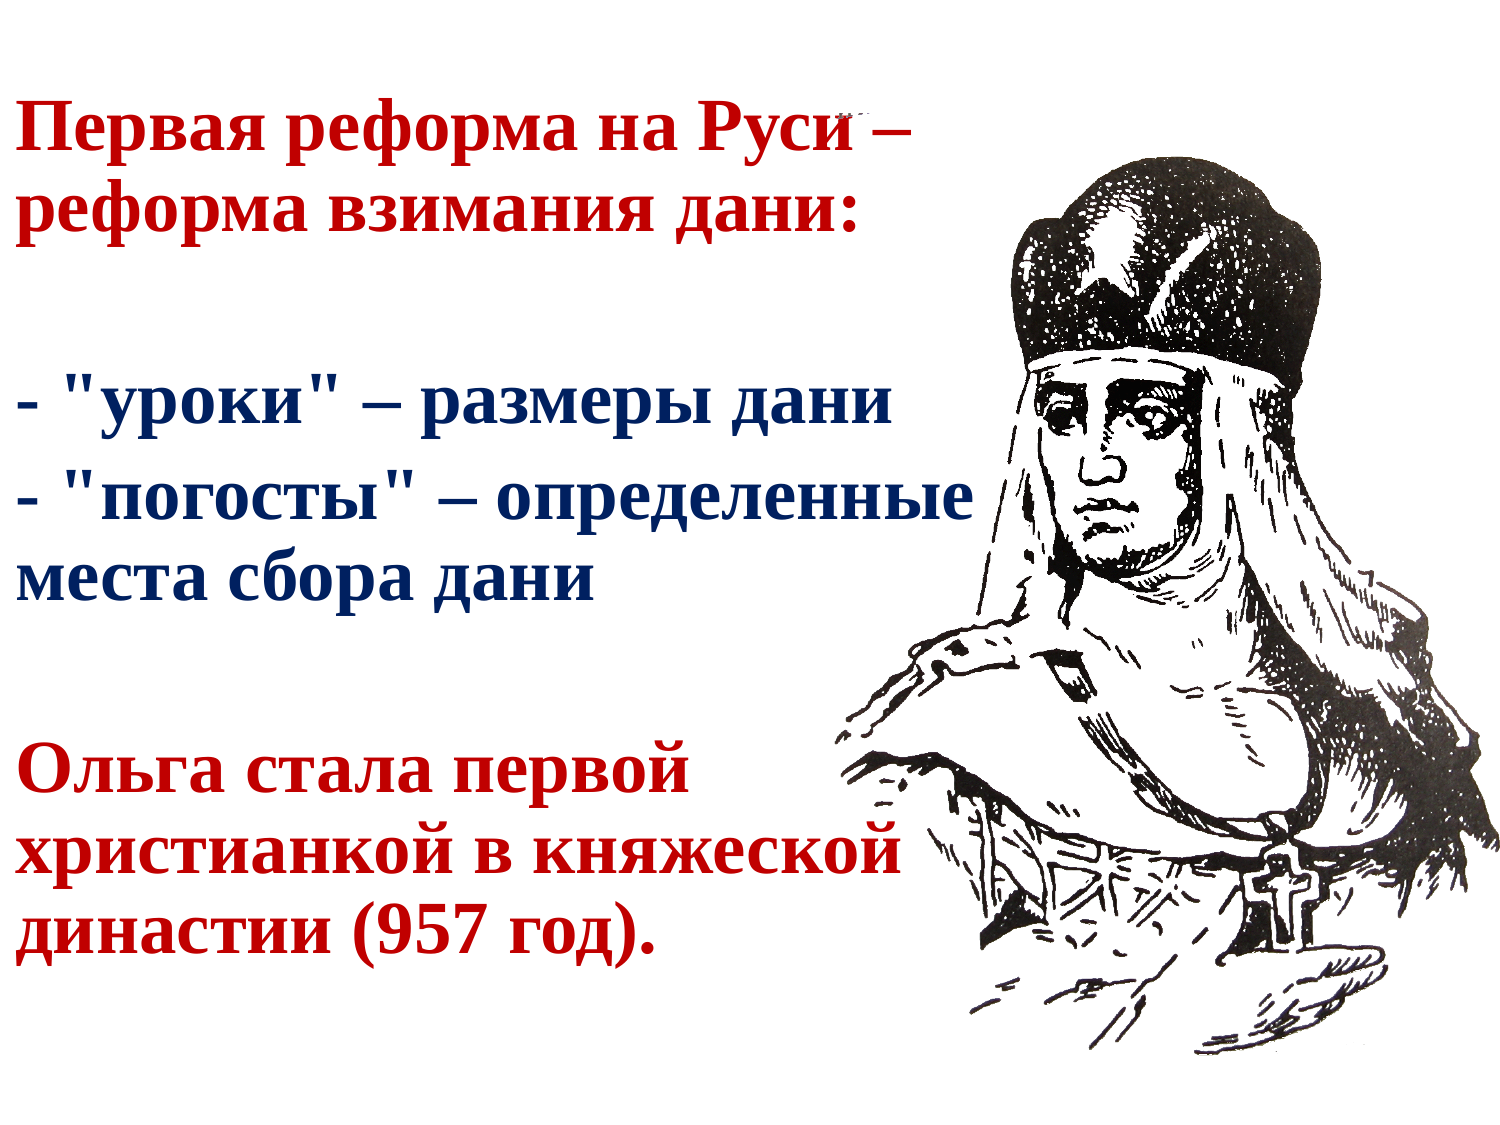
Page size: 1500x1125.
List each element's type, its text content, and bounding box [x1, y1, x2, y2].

list Первая реформа на Руси – реформа взимания дани: - "уроки" – размеры дани - "погосты" – определенные места сбора дани Ольга стала первой христианкой в княжеской династии (957 год). [0, 78, 1046, 1125]
picture [833, 113, 1500, 1083]
